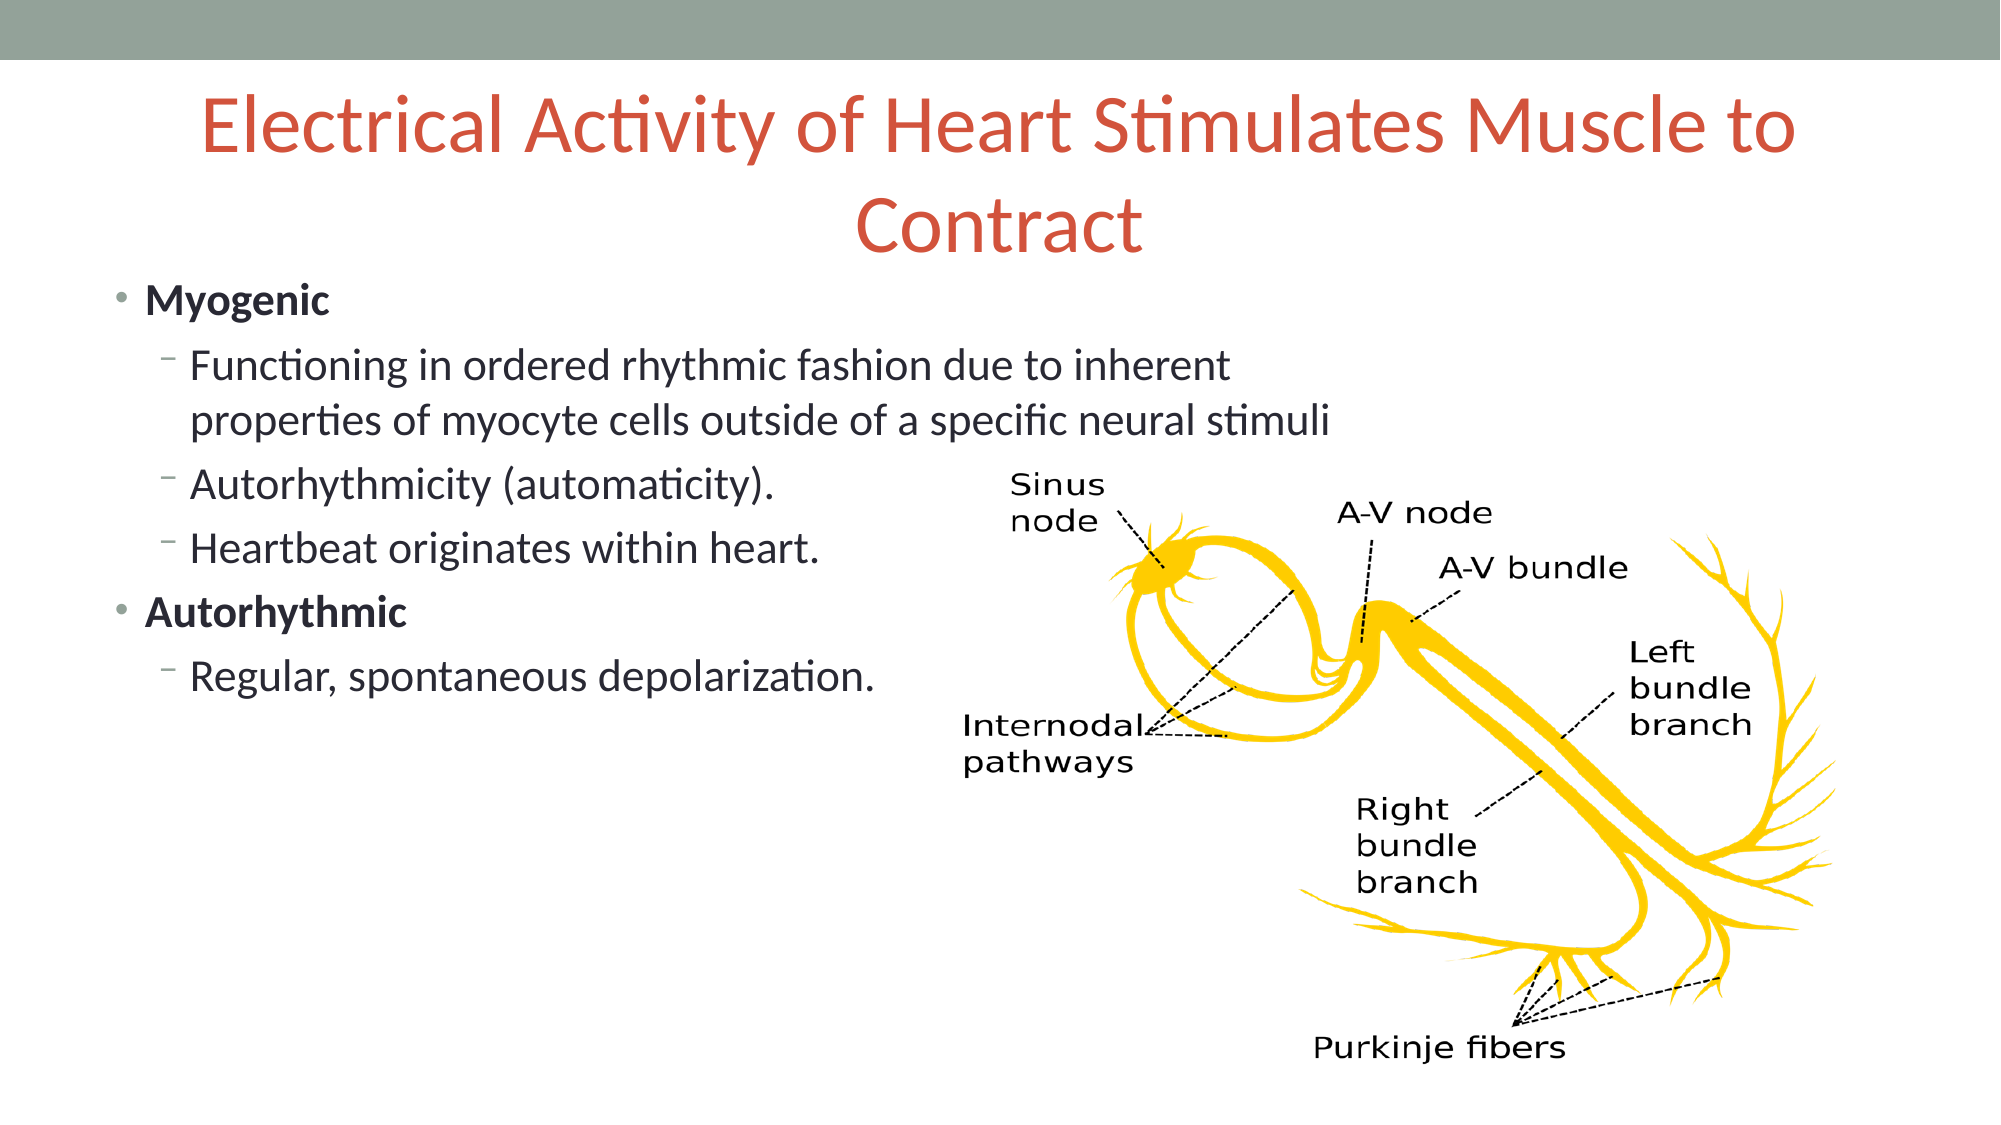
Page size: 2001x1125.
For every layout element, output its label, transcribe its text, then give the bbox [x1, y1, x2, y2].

picture [949, 460, 1881, 1095]
title Electrical Activity of Heart Stimulates Muscle to Contract [99, 87, 1900, 250]
list Myogenic Functioning in ordered rhythmic fashion due to inherent properties of myocyte cells outside of a specific neural stimuli Autorhythmicity (automaticity). Heartbeat originates within heart. Autorhythmic Regular, spontaneous depolarization. [99, 262, 1375, 1063]
